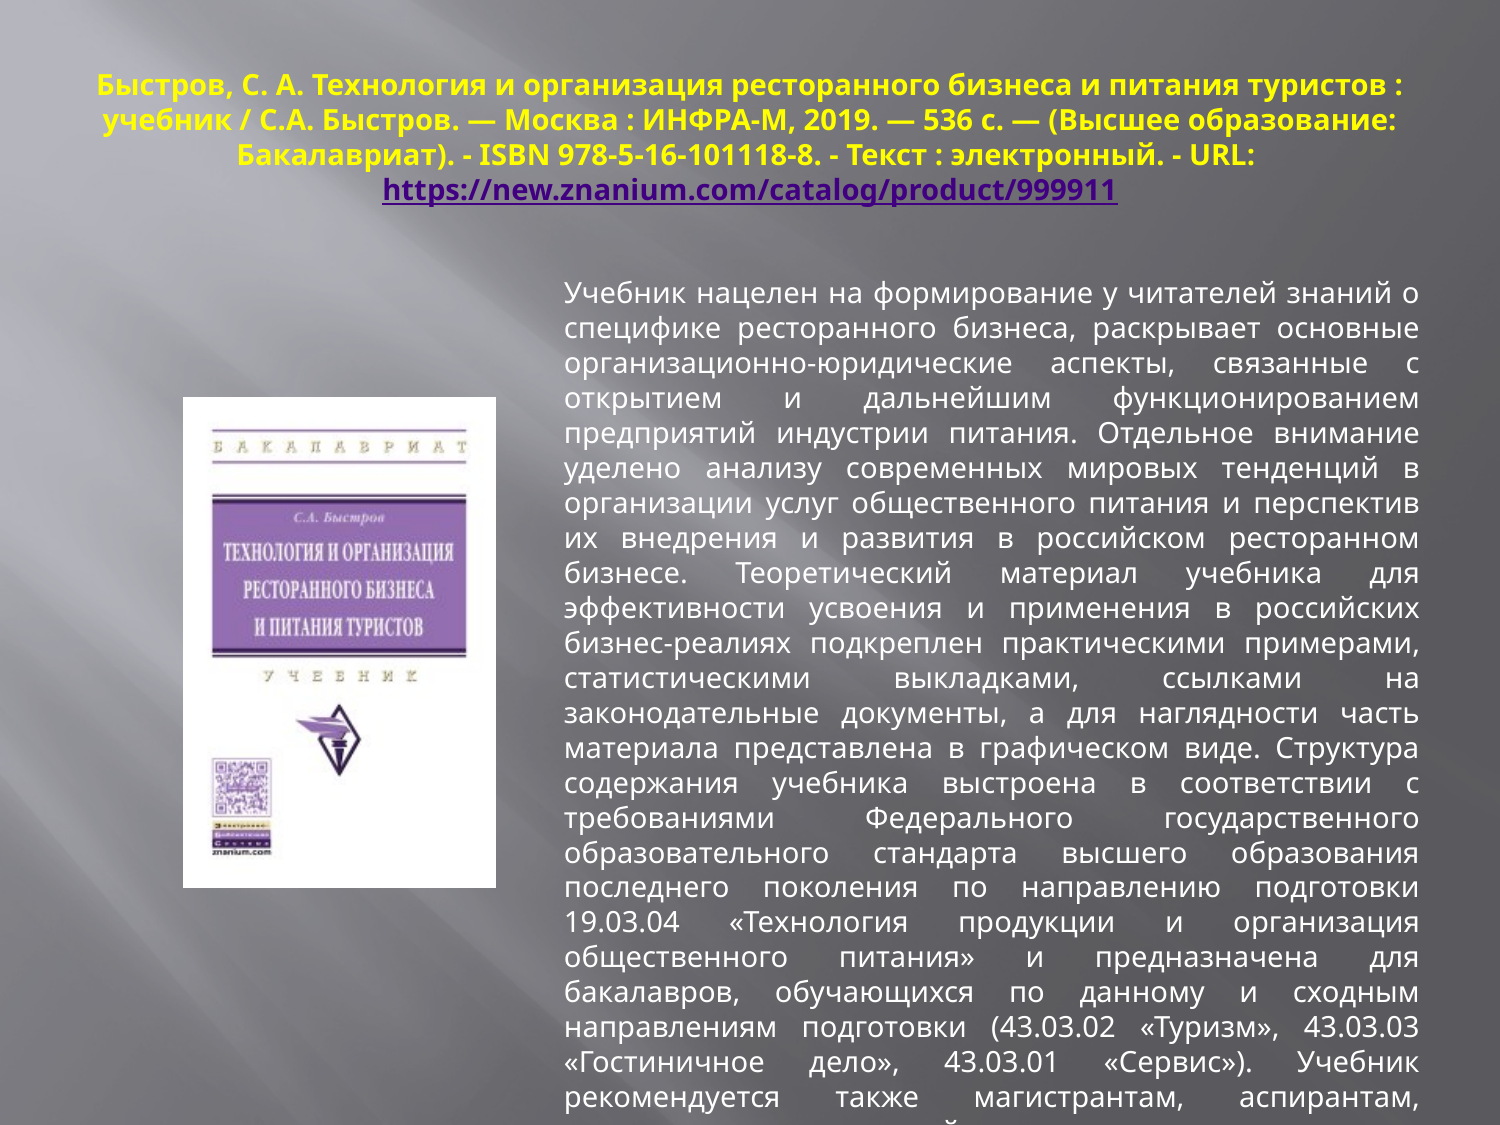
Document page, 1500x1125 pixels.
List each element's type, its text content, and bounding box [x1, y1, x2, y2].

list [182, 396, 496, 888]
title Быстров, С. А. Технология и организация ресторанного бизнеса и питания туристов : учебник / С.А. Быстров. — Москва : ИНФРА-М, 2019. — 536 с. — (Высшее образование: Бакалавриат). - ISBN 978-5-16-101118-8. - Текст : электронный. - URL: https://new.znanium.com/catalog/product/999911 [75, 45, 1425, 233]
text_box Учебник нацелен на формирование у читателей знаний о специфике ресторанного бизнеса, раскрывает основные организационно-юридические аспекты, связанные с открытием и дальнейшим функционированием предприятий индустрии питания. Отдельное внимание уделено анализу современных мировых тенденций в организации услуг общественного питания и перспектив их внедрения и развития в российском ресторанном бизнесе. Теоретический материал учебника для эффективности усвоения и применения в российских бизнес-реалиях подкреплен практическими примерами, статистическими выкладками, ссылками на законодательные документы, а для наглядности часть материала представлена в графическом виде. Структура содержания учебника выстроена в соответствии с требованиями Федерального государственного образовательного стандарта высшего образования последнего поколения по направлению подготовки 19.03.04 «Технология продукции и организация общественного питания» и предназначена для бакалавров, обучающихся по данному и сходным направлениям подготовки (43.03.02 «Туризм», 43.03.03 «Гостиничное дело», 43.03.01 «Сервис»). Учебник рекомендуется также магистрантам, аспирантам, преподавателям российских вузов, начинающим рестораторам и специалистам рынка услуг общественного питания. [549, 267, 1436, 1125]
